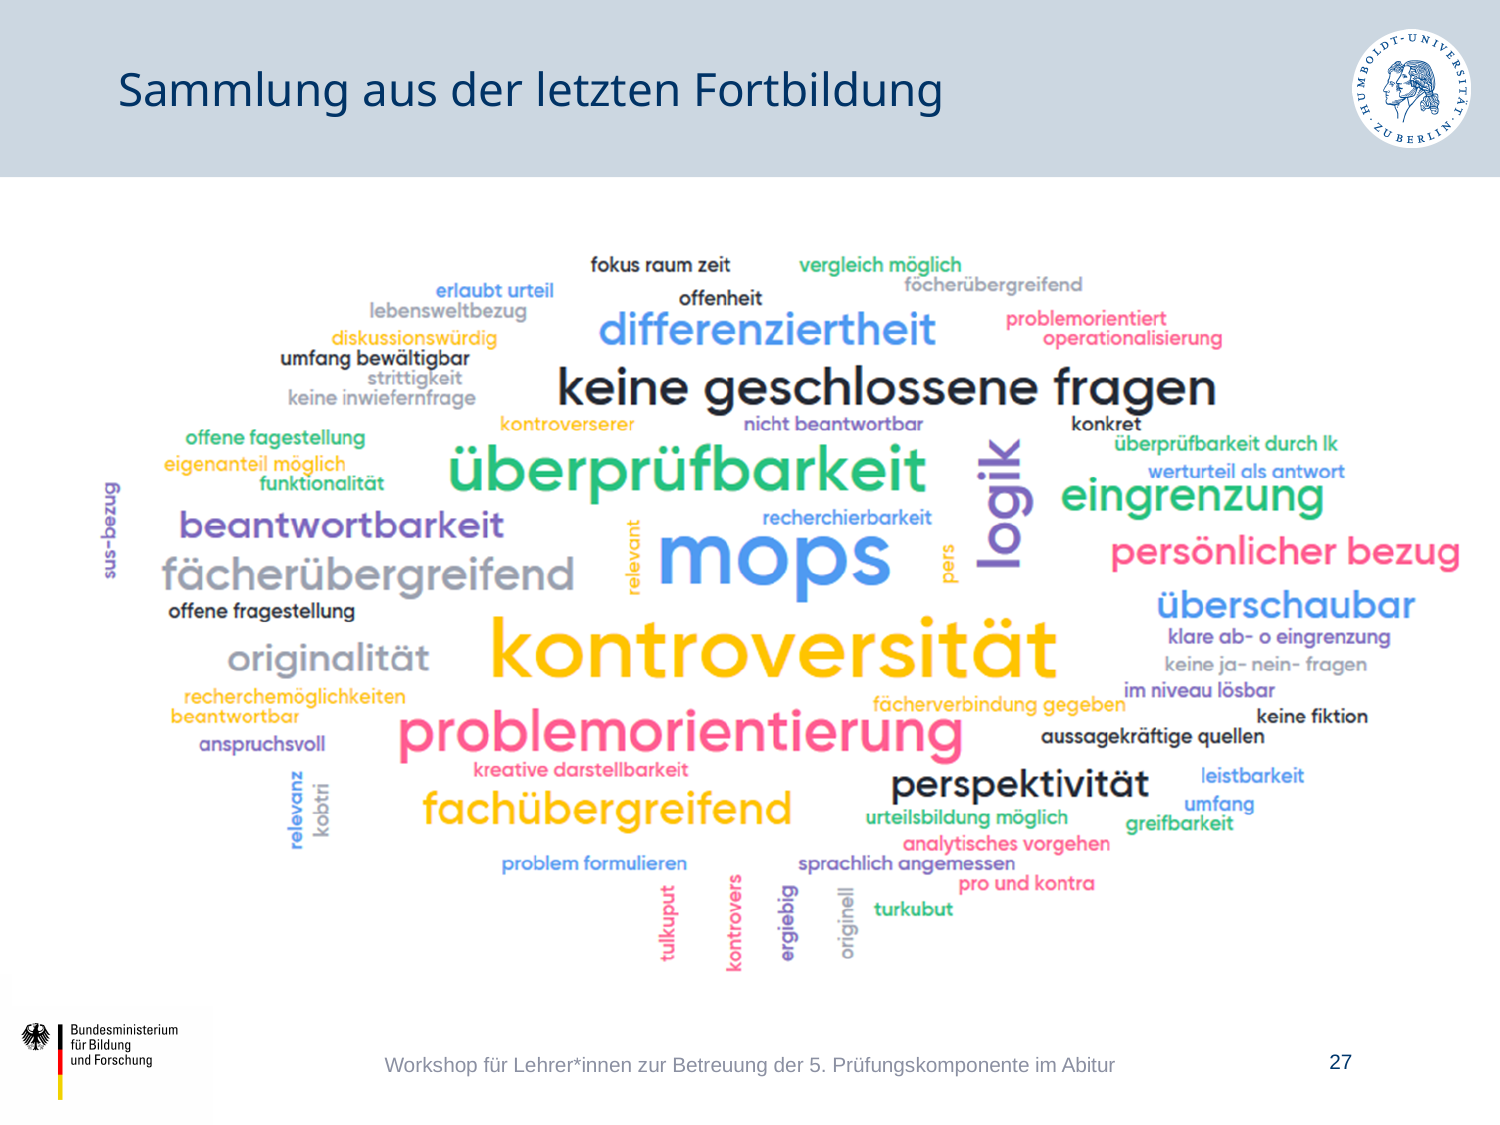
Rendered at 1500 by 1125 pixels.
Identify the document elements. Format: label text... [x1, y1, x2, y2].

picture [0, 205, 1489, 1125]
footer Workshop für Lehrer*innen zur Betreuung der 5. Prüfungskomponente im Abitur [336, 1014, 1164, 1125]
slide_number 26 [1234, 1014, 1353, 1125]
picture [1353, 29, 1471, 148]
title Sammlung aus der letzten Fortbildung [118, 0, 1353, 178]
